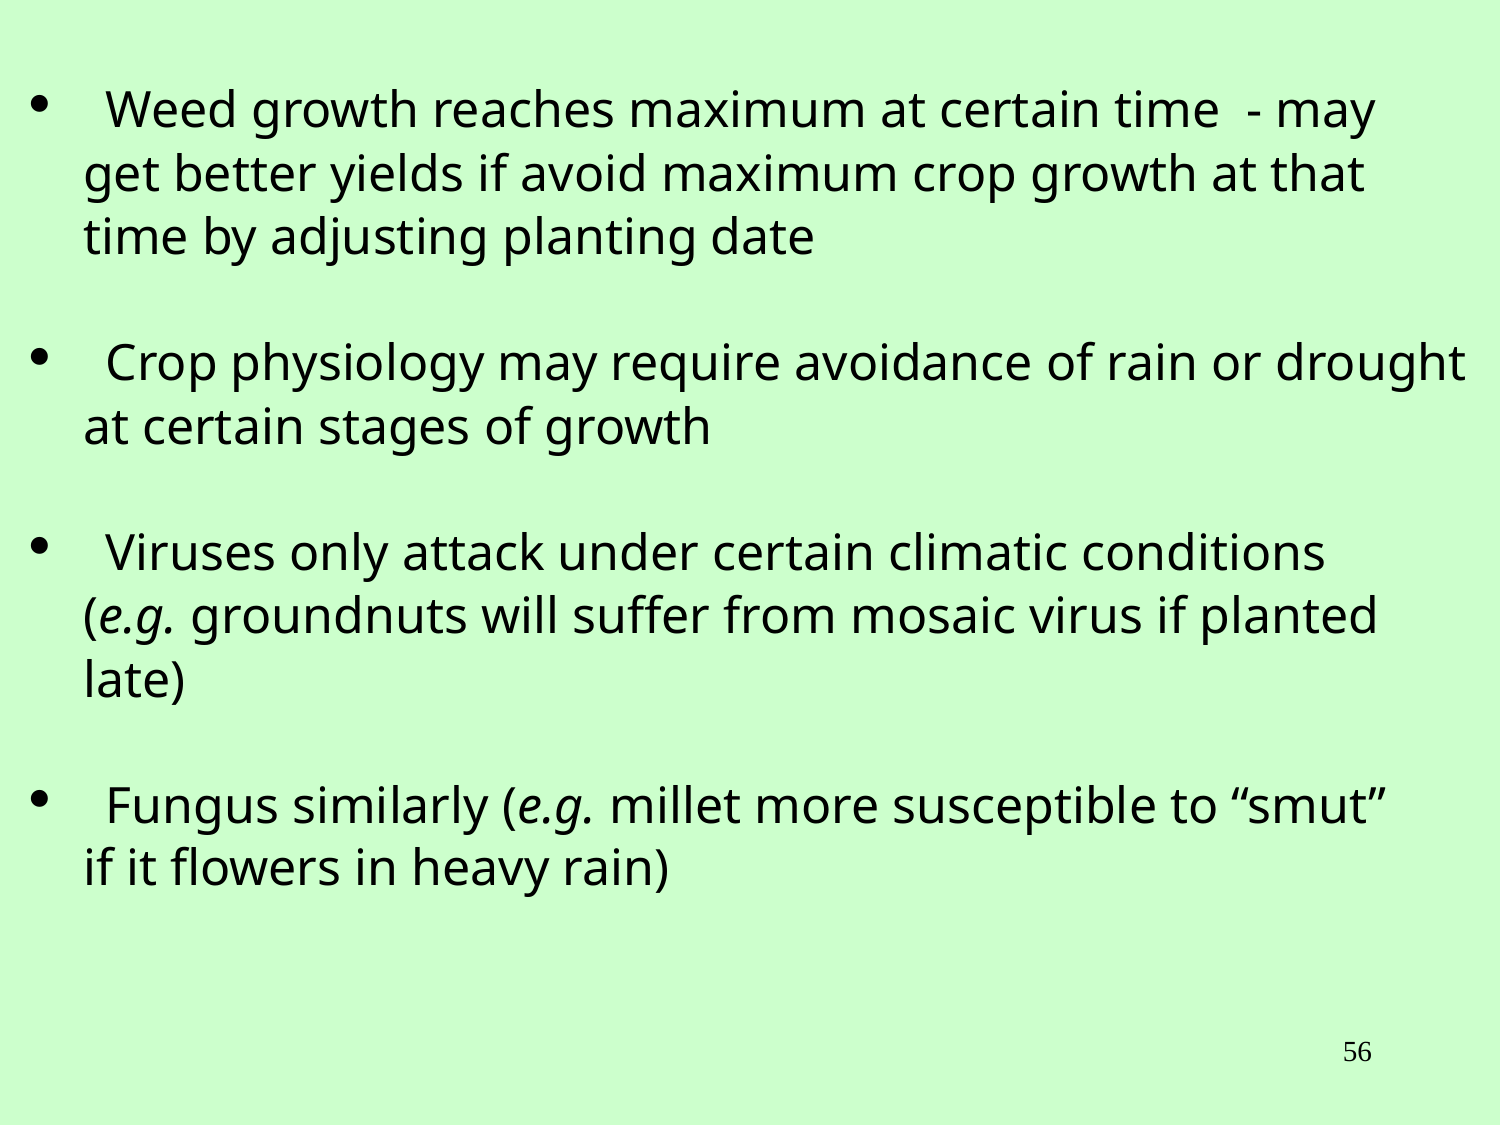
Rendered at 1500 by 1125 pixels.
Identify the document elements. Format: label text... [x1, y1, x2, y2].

text_box Weed growth reaches maximum at certain time - may get better yields if avoid maximum crop growth at that time by adjusting planting date Crop physiology may require avoidance of rain or drought at certain stages of growth Viruses only attack under certain climatic conditions (e.g. groundnuts will suffer from mosaic virus if planted late) Fungus similarly (e.g. millet more susceptible to “smut” if it flowers in heavy rain) [16, 74, 1482, 903]
slide_number 56 [1074, 1025, 1388, 1100]
